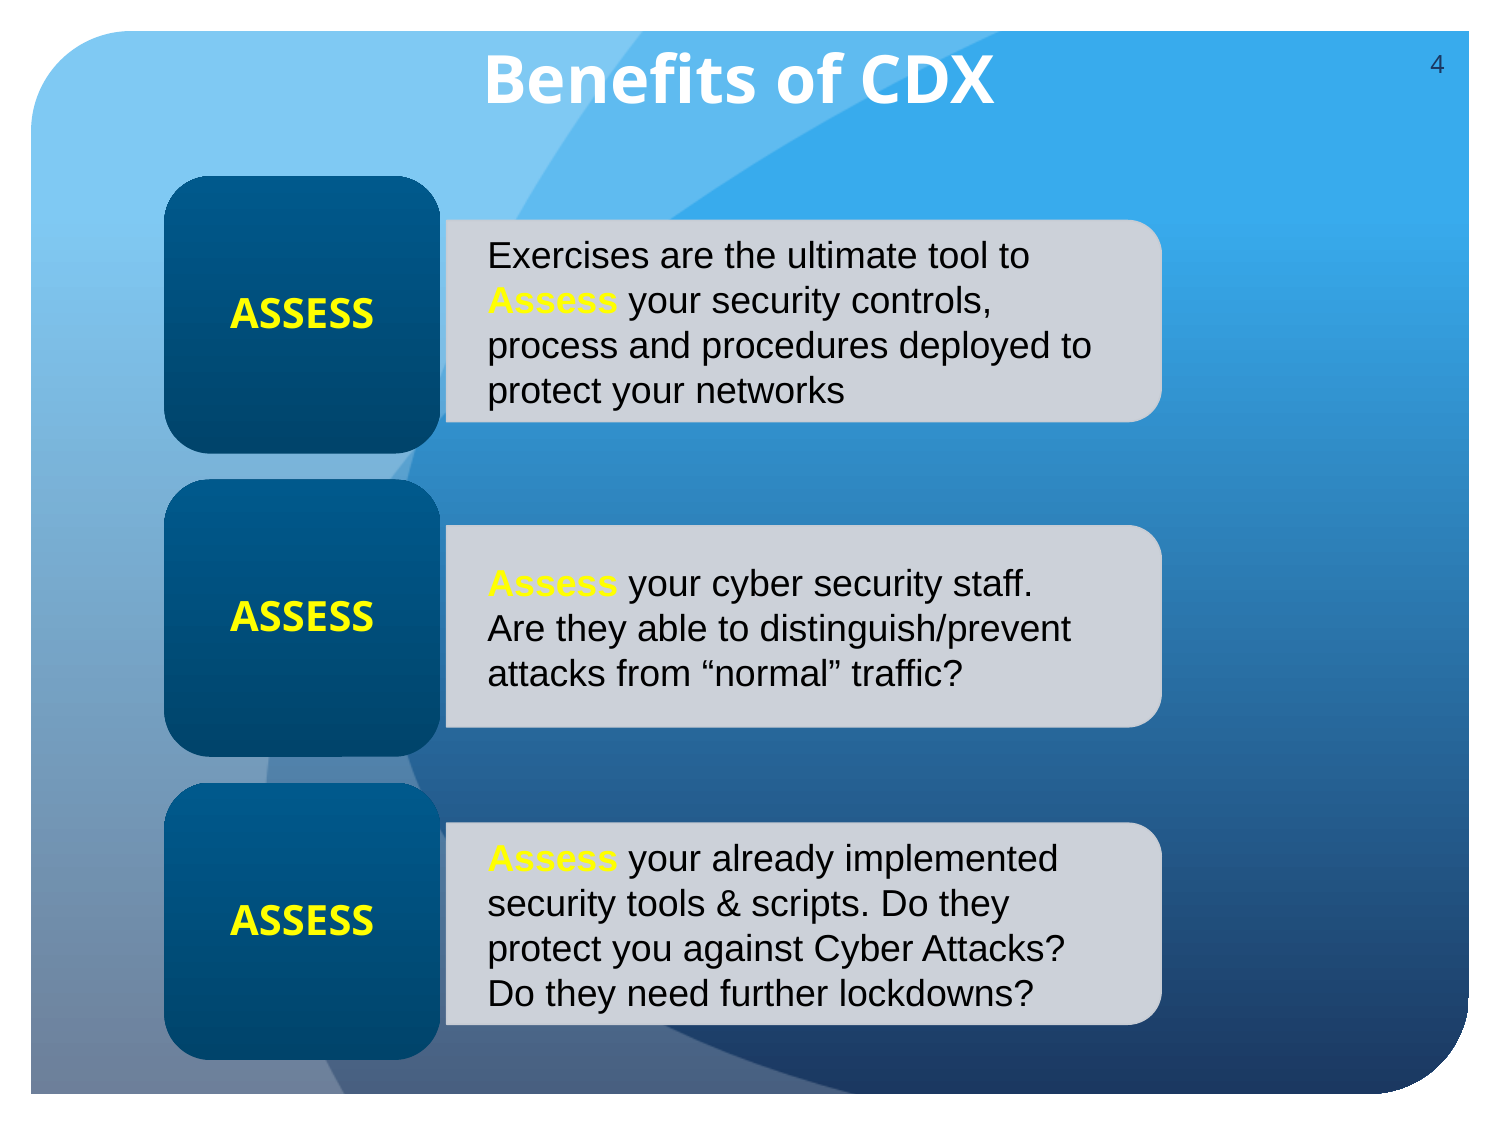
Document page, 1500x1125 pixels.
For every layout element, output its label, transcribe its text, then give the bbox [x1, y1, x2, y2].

text_box Benefits of CDX [218, 14, 1259, 140]
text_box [164, 479, 441, 757]
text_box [164, 176, 441, 454]
picture [25, 30, 1474, 1095]
slide_number 4 [1378, 36, 1460, 96]
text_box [164, 782, 441, 1061]
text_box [446, 822, 1162, 1025]
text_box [446, 525, 1162, 728]
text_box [446, 220, 1162, 422]
